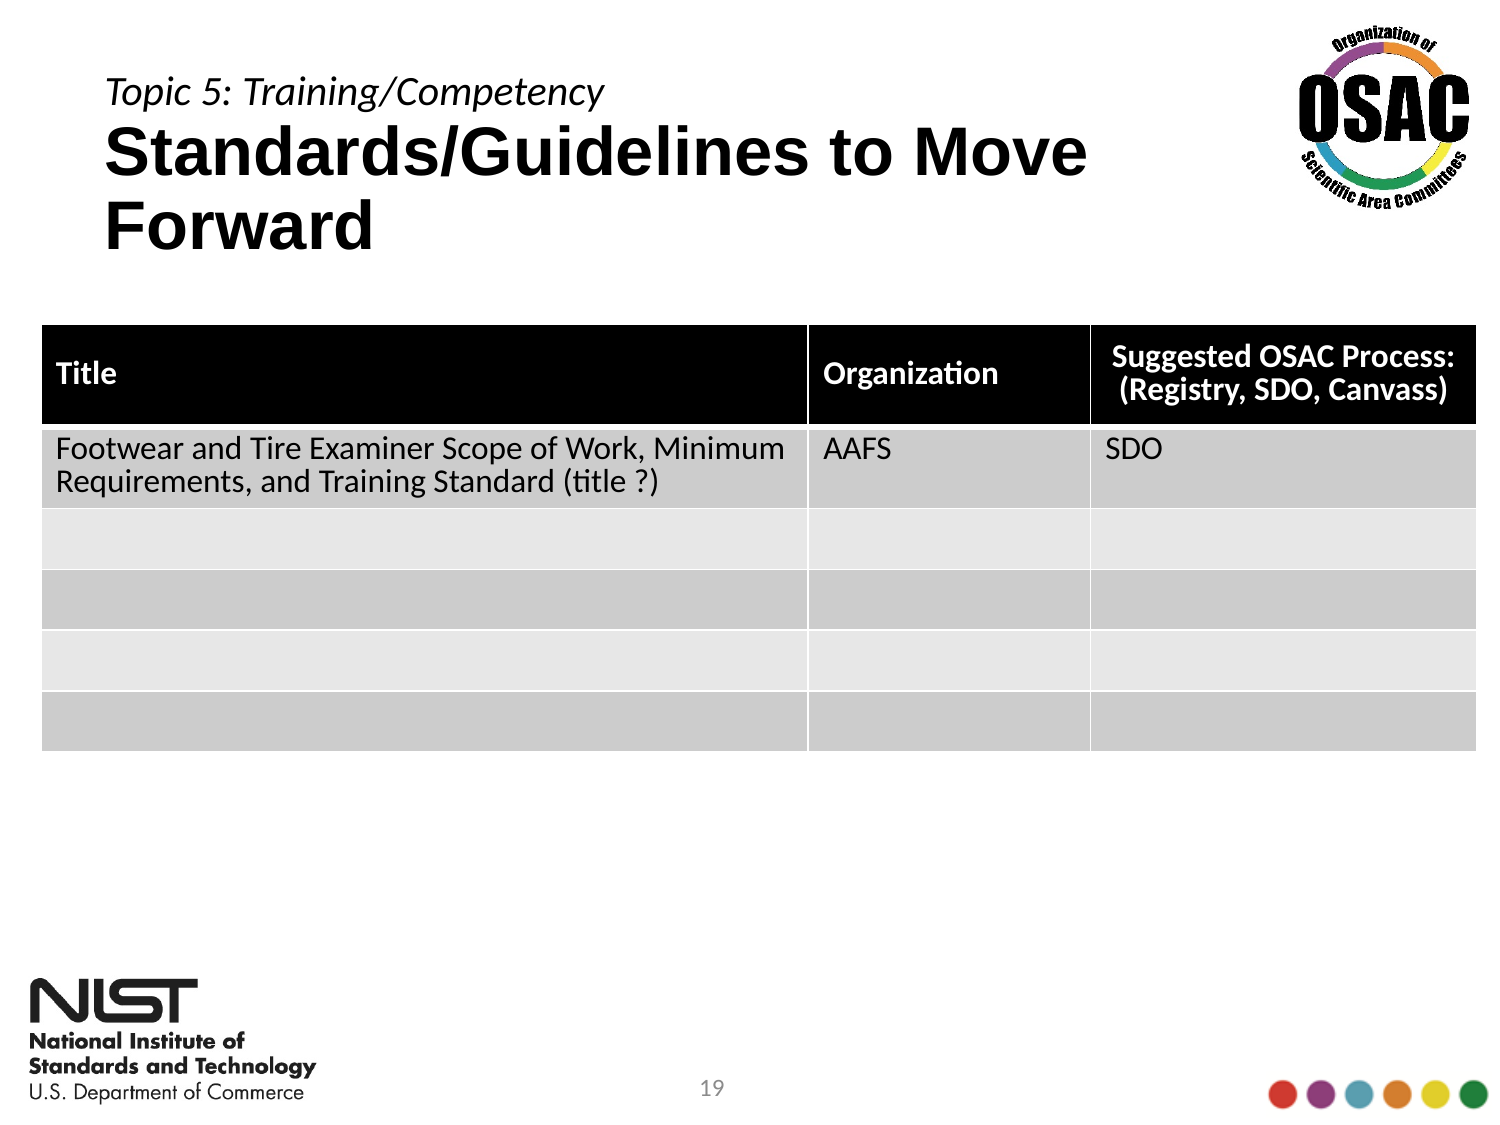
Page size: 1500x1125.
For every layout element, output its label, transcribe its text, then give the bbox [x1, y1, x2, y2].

table_header Title [42, 325, 807, 424]
table_cell [1091, 631, 1476, 690]
table_cell SDO [1091, 430, 1476, 508]
table_cell [809, 570, 1090, 629]
picture [1295, 23, 1472, 214]
table_cell [809, 692, 1090, 751]
table_cell [809, 509, 1090, 569]
table_cell AAFS [809, 430, 1090, 508]
picture [1266, 1071, 1492, 1118]
table_cell [42, 631, 807, 690]
table_cell [42, 509, 807, 569]
slide_number 19 [543, 1057, 881, 1117]
table_cell [42, 692, 807, 751]
table_cell [1091, 570, 1476, 629]
table_cell [1091, 692, 1476, 751]
table_cell [42, 570, 807, 629]
table_cell [1091, 509, 1476, 569]
title Standards/Guidelines to Move Forward [89, 81, 1384, 300]
text_box Topic 5: Training/Competency [89, 56, 744, 122]
table_header Suggested OSAC Process: (Registry, SDO, Canvass) [1091, 325, 1476, 424]
picture [0, 964, 336, 1118]
table_header Organization [809, 325, 1090, 424]
table_cell [809, 631, 1090, 690]
table_cell Footwear and Tire Examiner Scope of Work, Minimum Requirements, and Training Standard (title ?) [42, 430, 807, 508]
